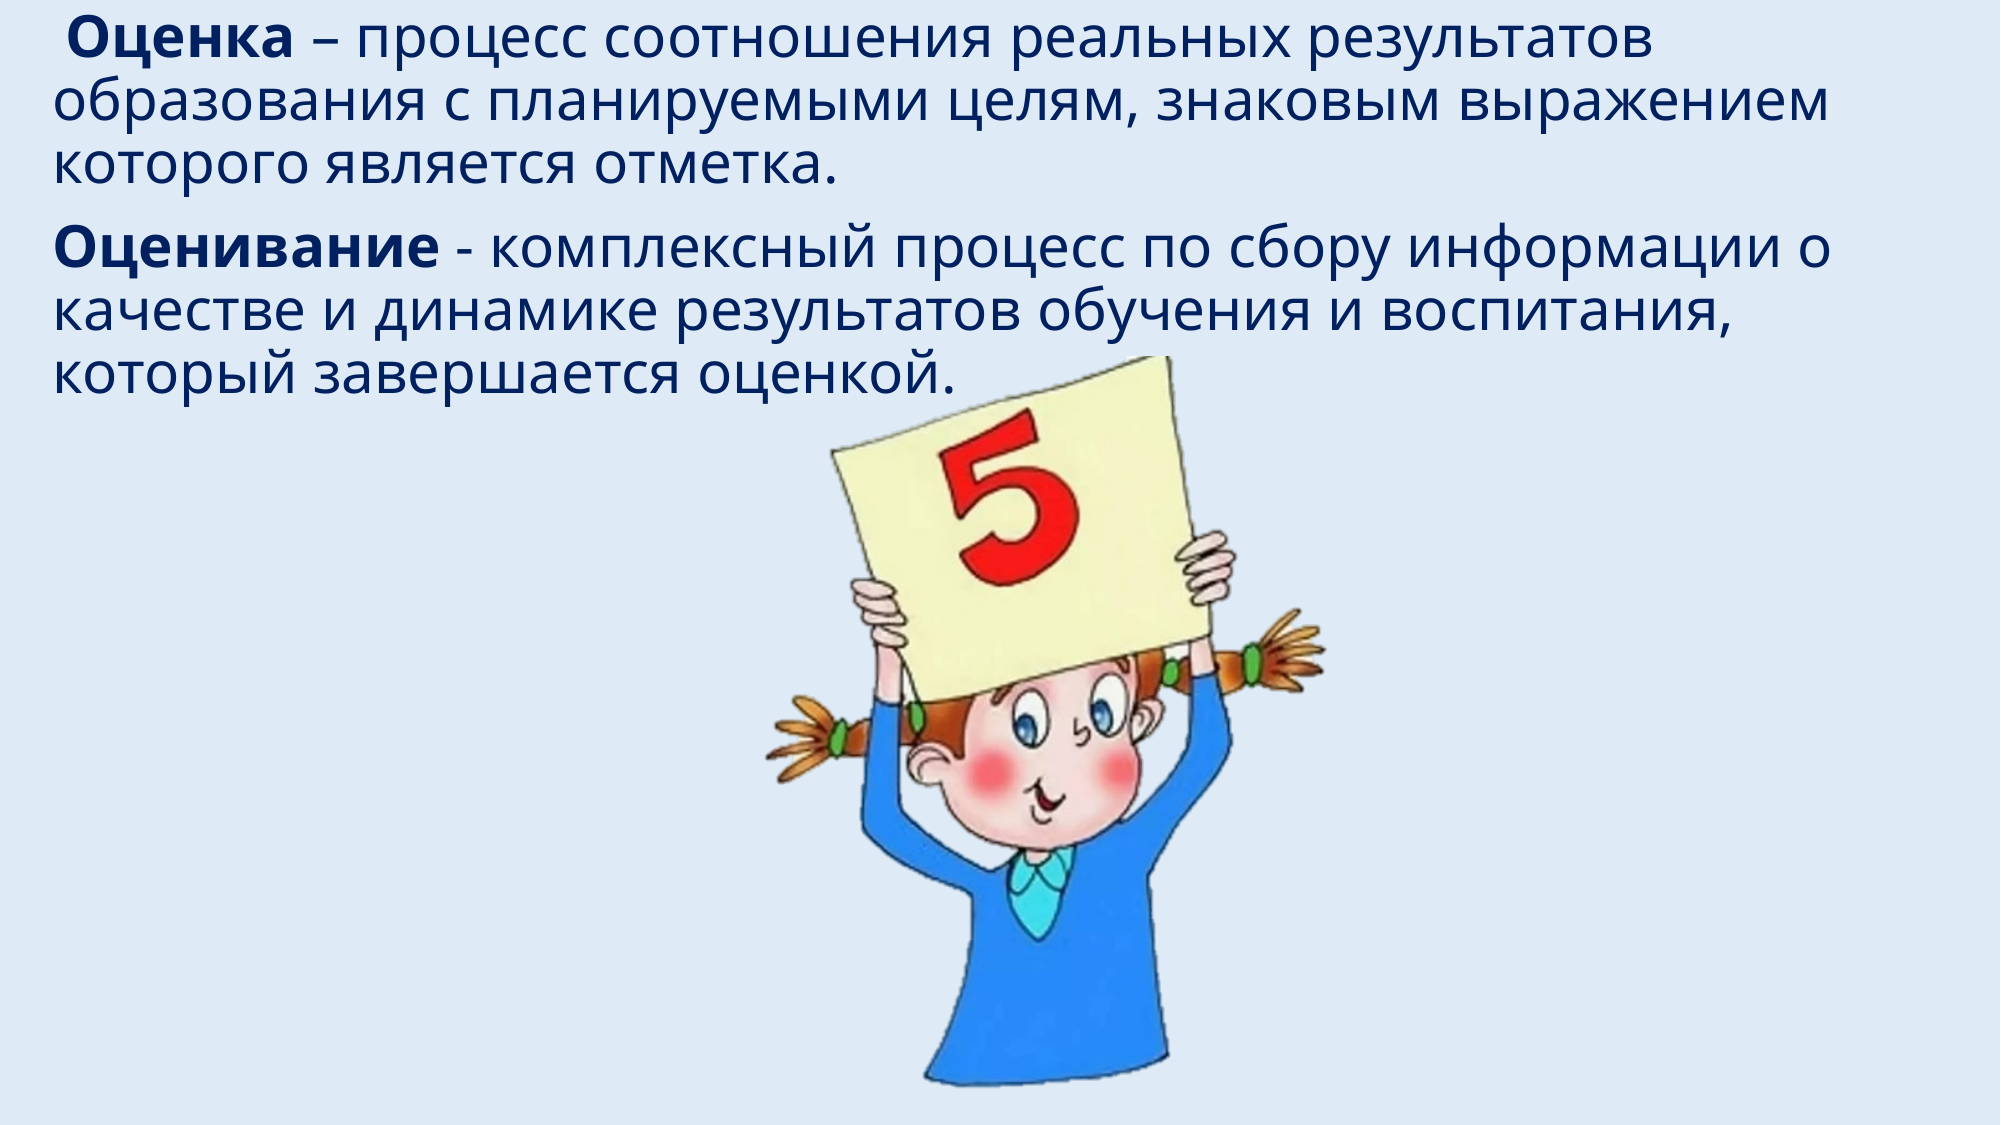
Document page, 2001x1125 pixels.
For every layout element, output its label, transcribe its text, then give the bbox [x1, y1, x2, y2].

list Оценка – процесс соотношения реальных результатов образования с планируемыми целям, знаковым выражением которого является отметка. Оценивание - комплексный процесс по сбору информации о качестве и динамике результатов обучения и воспитания, который завершается оценкой. [37, 0, 1981, 714]
picture [673, 356, 1418, 1102]
